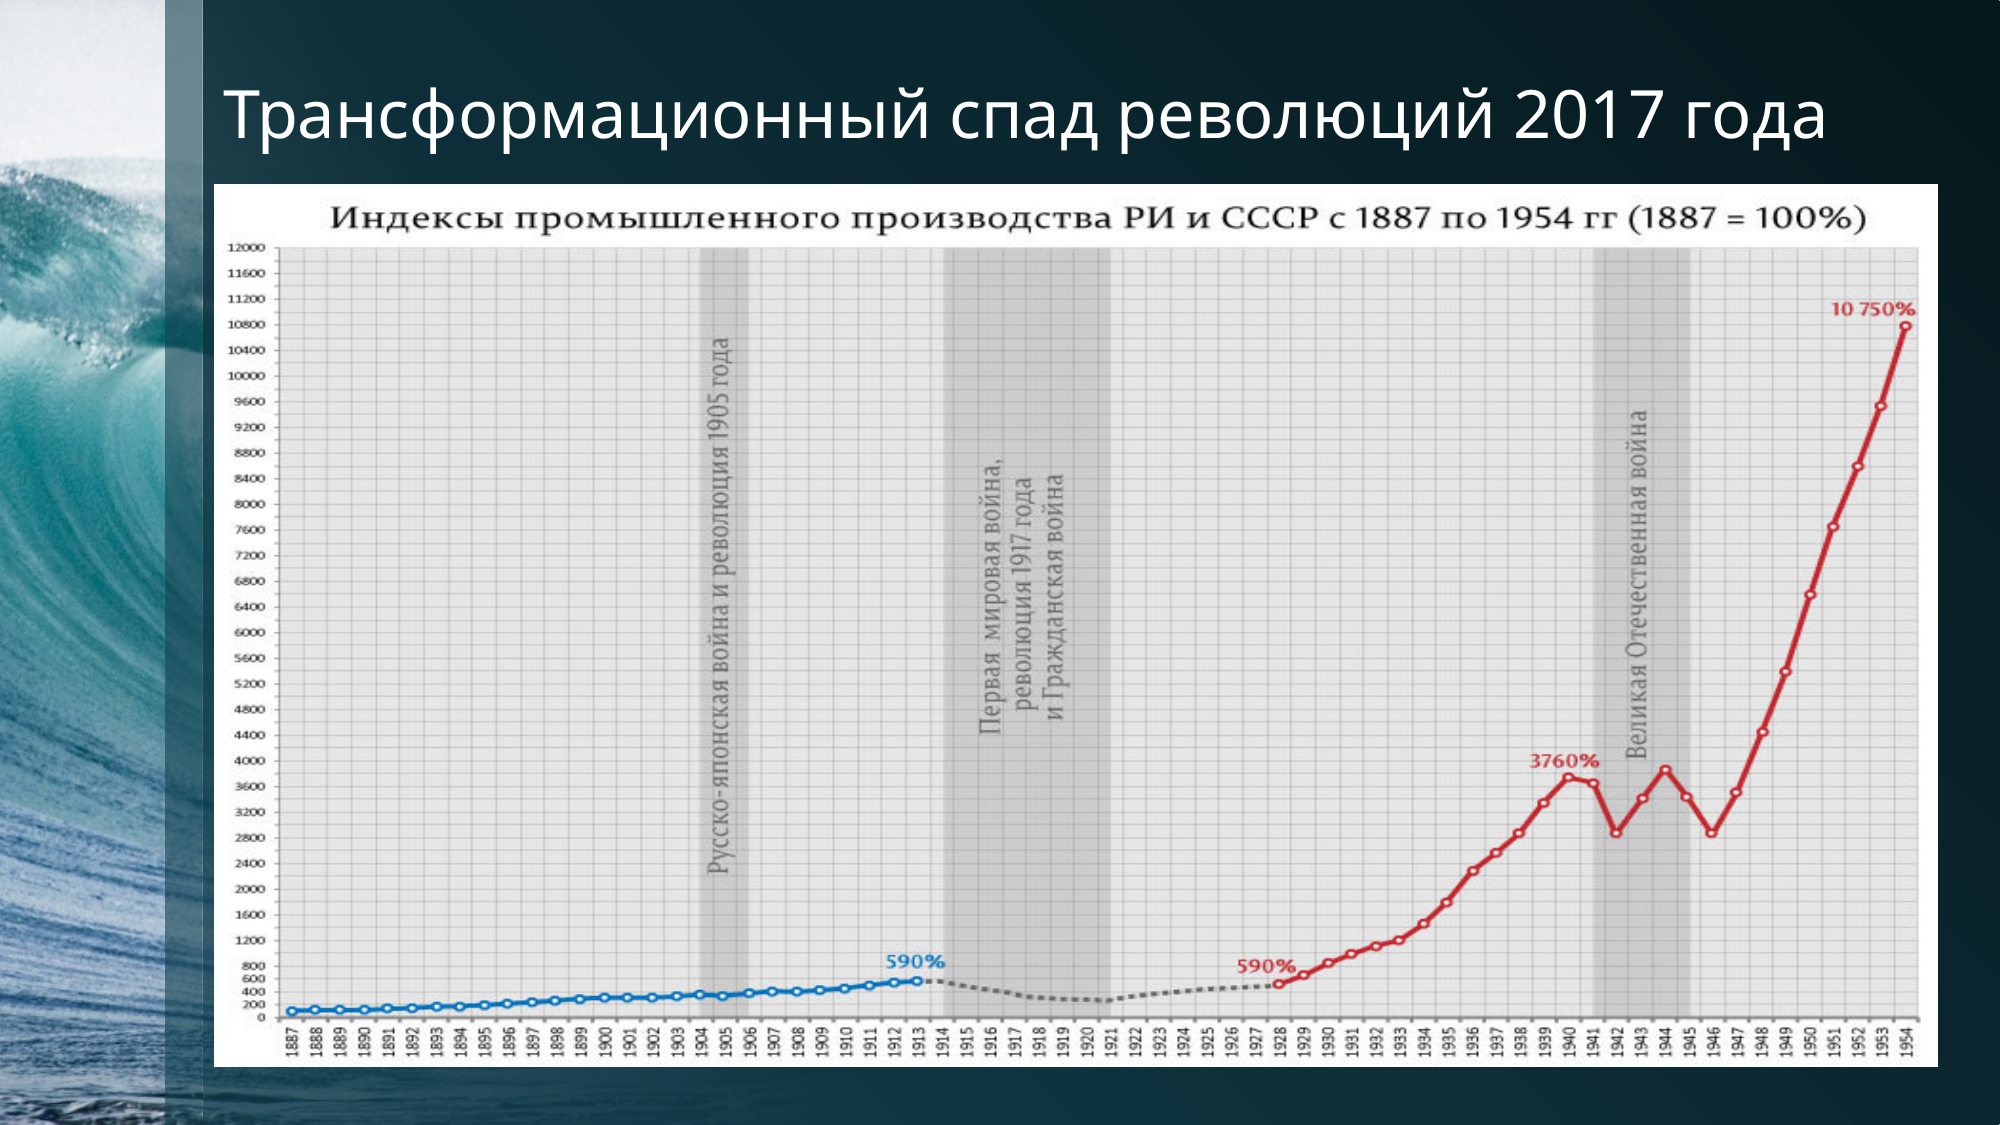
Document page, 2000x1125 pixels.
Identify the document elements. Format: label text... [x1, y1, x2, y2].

picture [0, 0, 2000, 1125]
title Трансформационный спад революций 2017 года [208, 19, 1969, 161]
